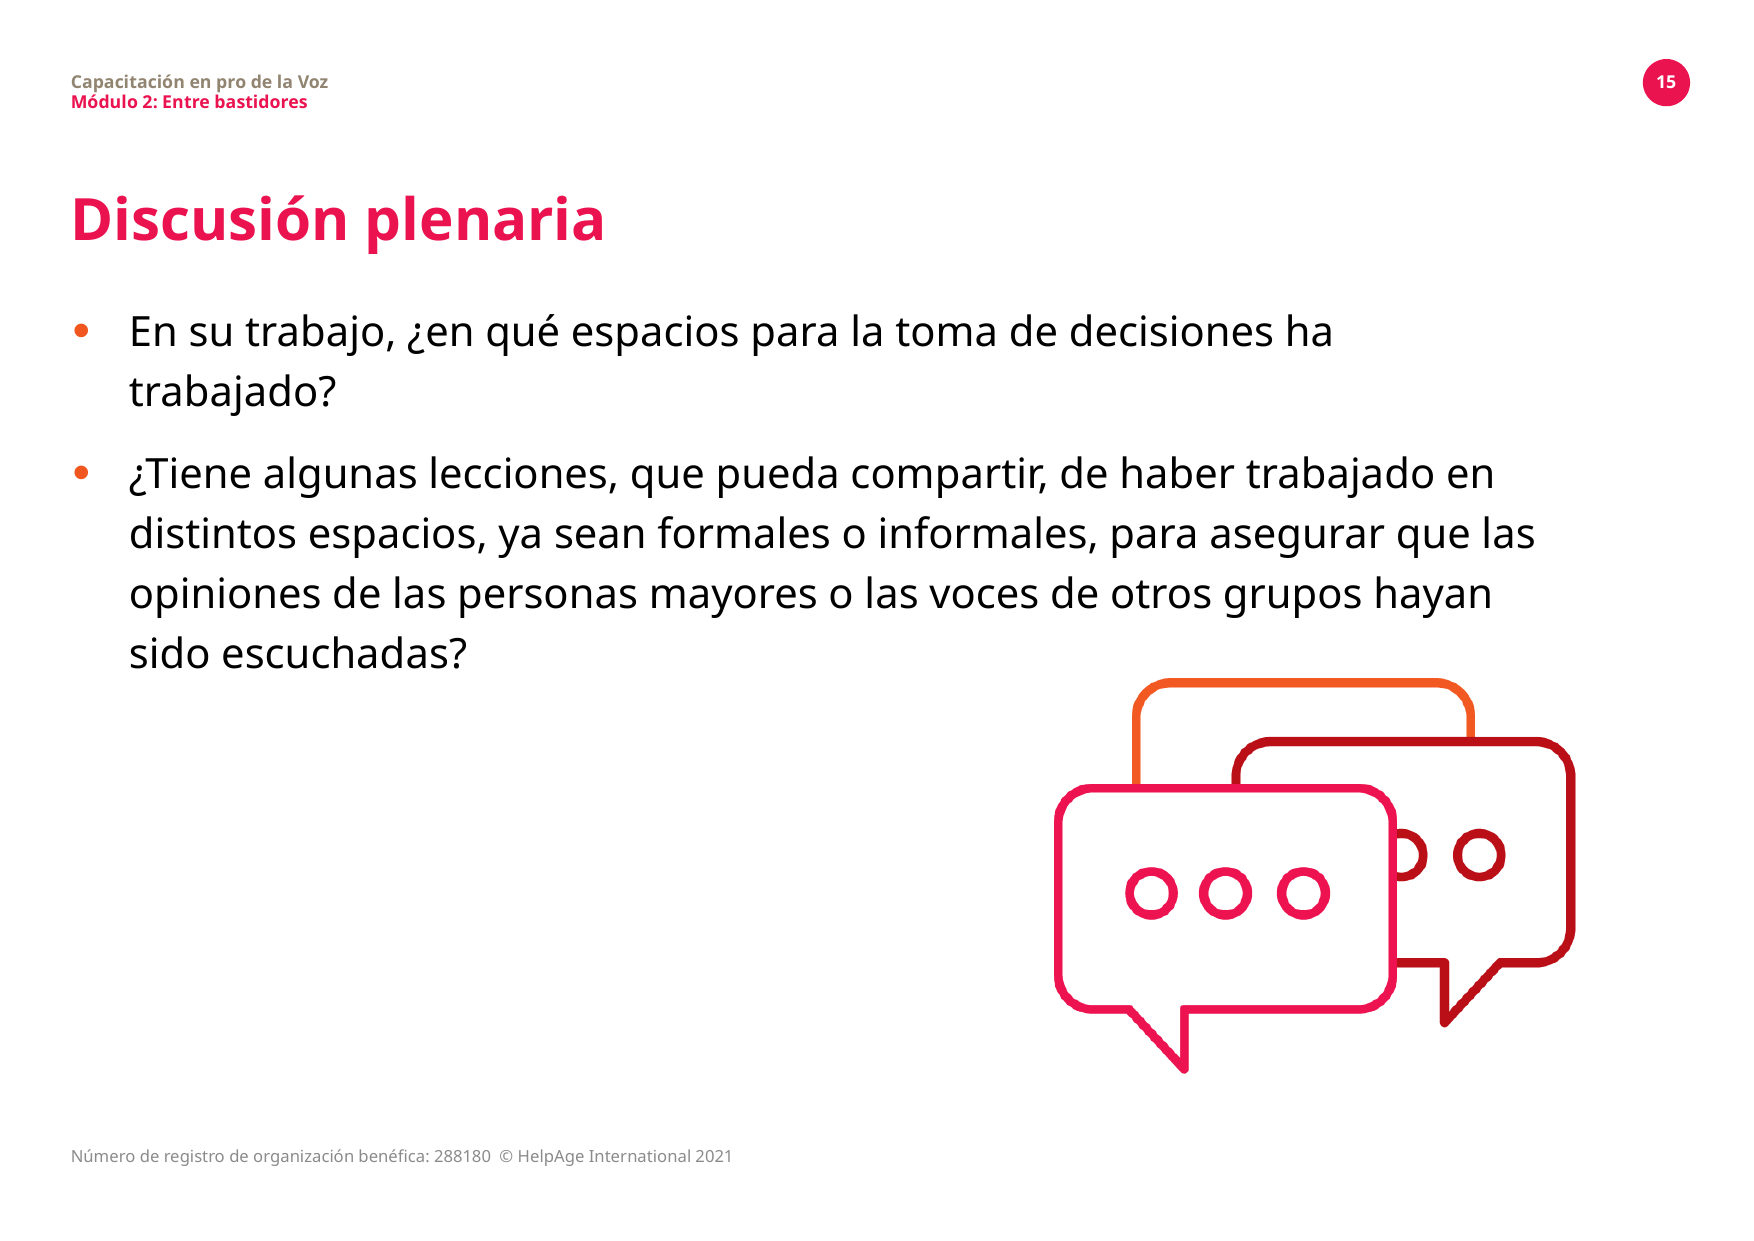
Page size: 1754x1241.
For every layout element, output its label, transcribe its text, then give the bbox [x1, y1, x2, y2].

picture [1025, 653, 1607, 1095]
footer Capacitación en pro de la Voz Módulo 2: Entre bastidores [70, 70, 805, 135]
title Discusión plenaria [70, 182, 1458, 295]
slide_number 15 [1642, 71, 1690, 105]
list En su trabajo, ¿en qué espacios para la toma de decisiones ha trabajado? ¿Tiene algunas lecciones, que pueda compartir, de haber trabajado en distintos espacios, ya sean formales o informales, para asegurar que las opiniones de las personas mayores o las voces de otros grupos hayan sido escuchadas? [70, 295, 1546, 1083]
